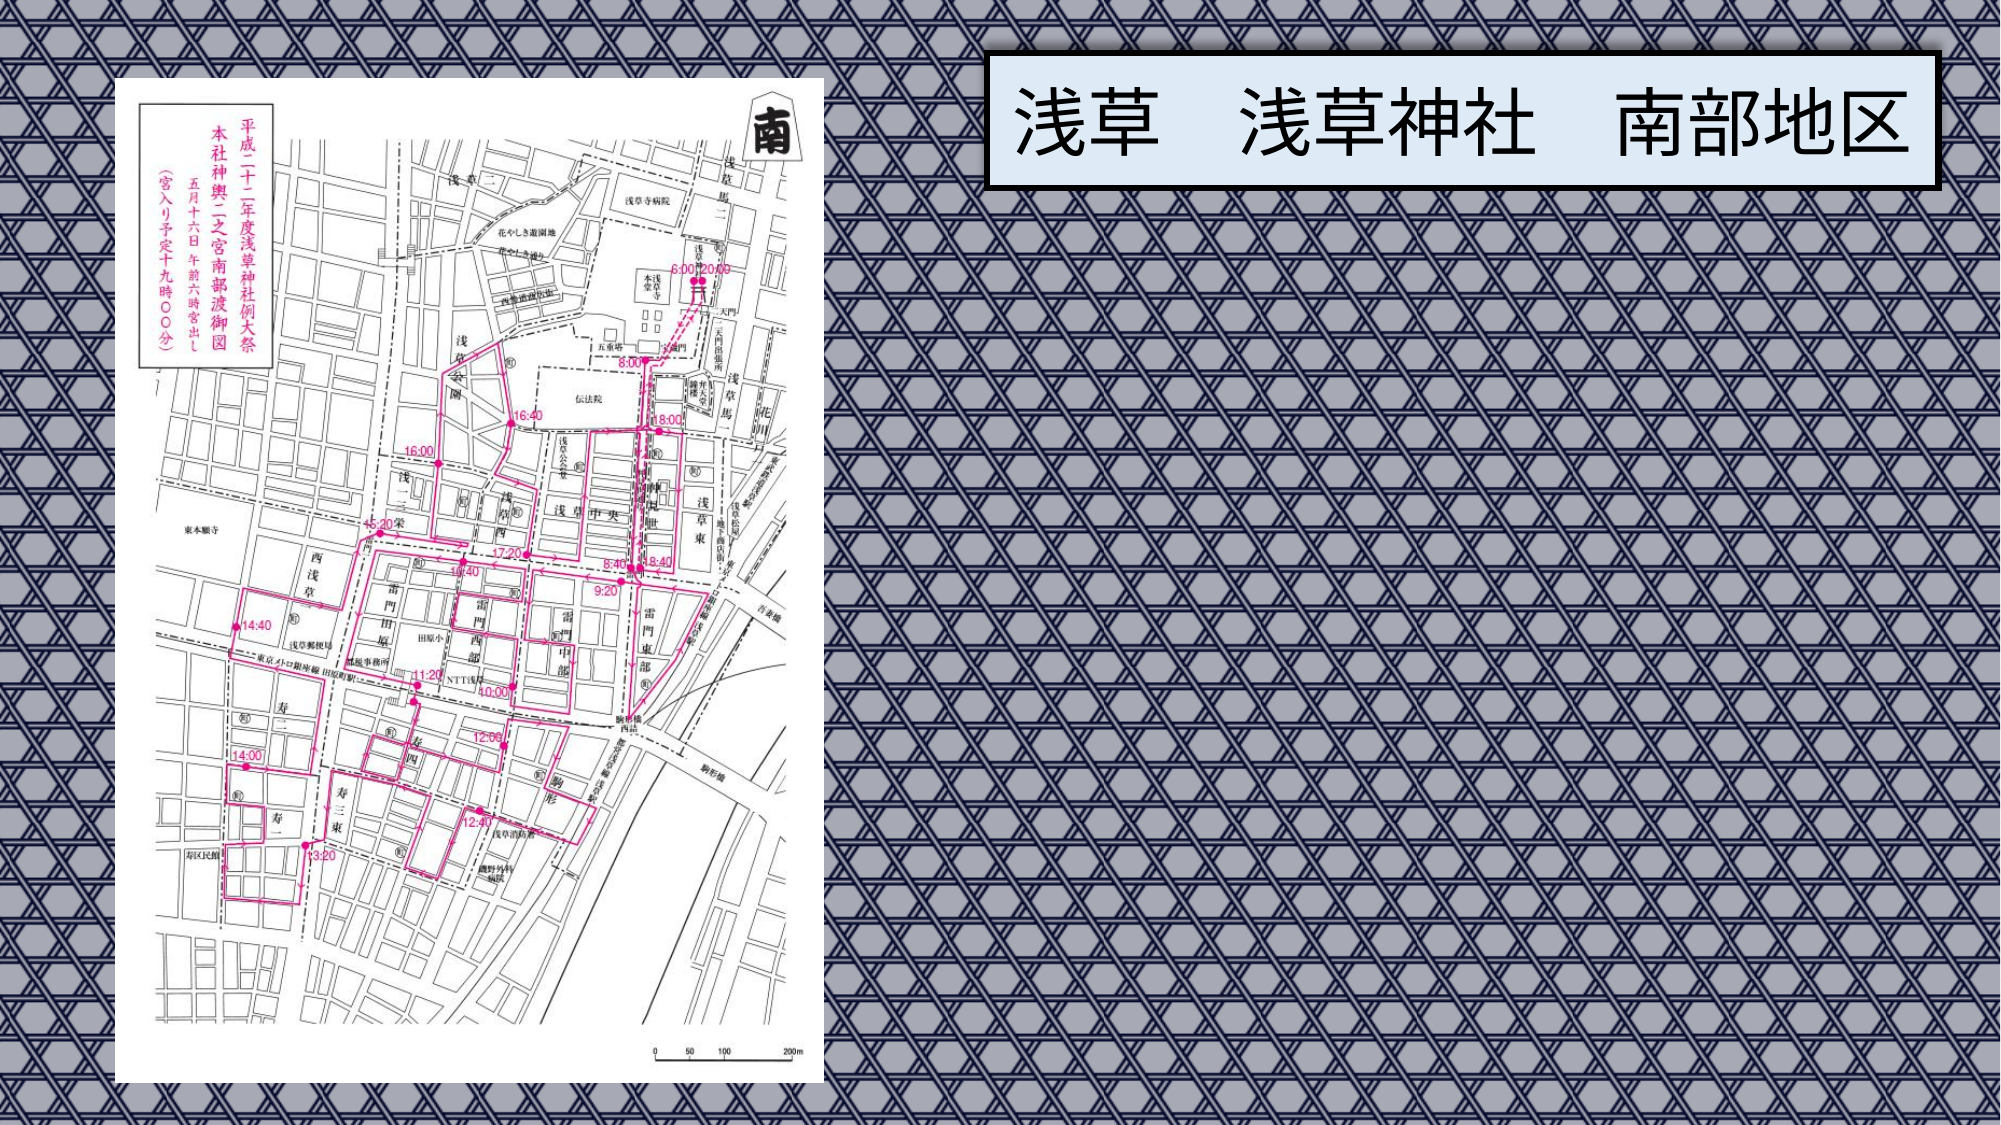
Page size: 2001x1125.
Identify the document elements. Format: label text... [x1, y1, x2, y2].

picture [0, 0, 2001, 1125]
text_box 浅草 浅草神社 南部地区 [986, 52, 1940, 189]
